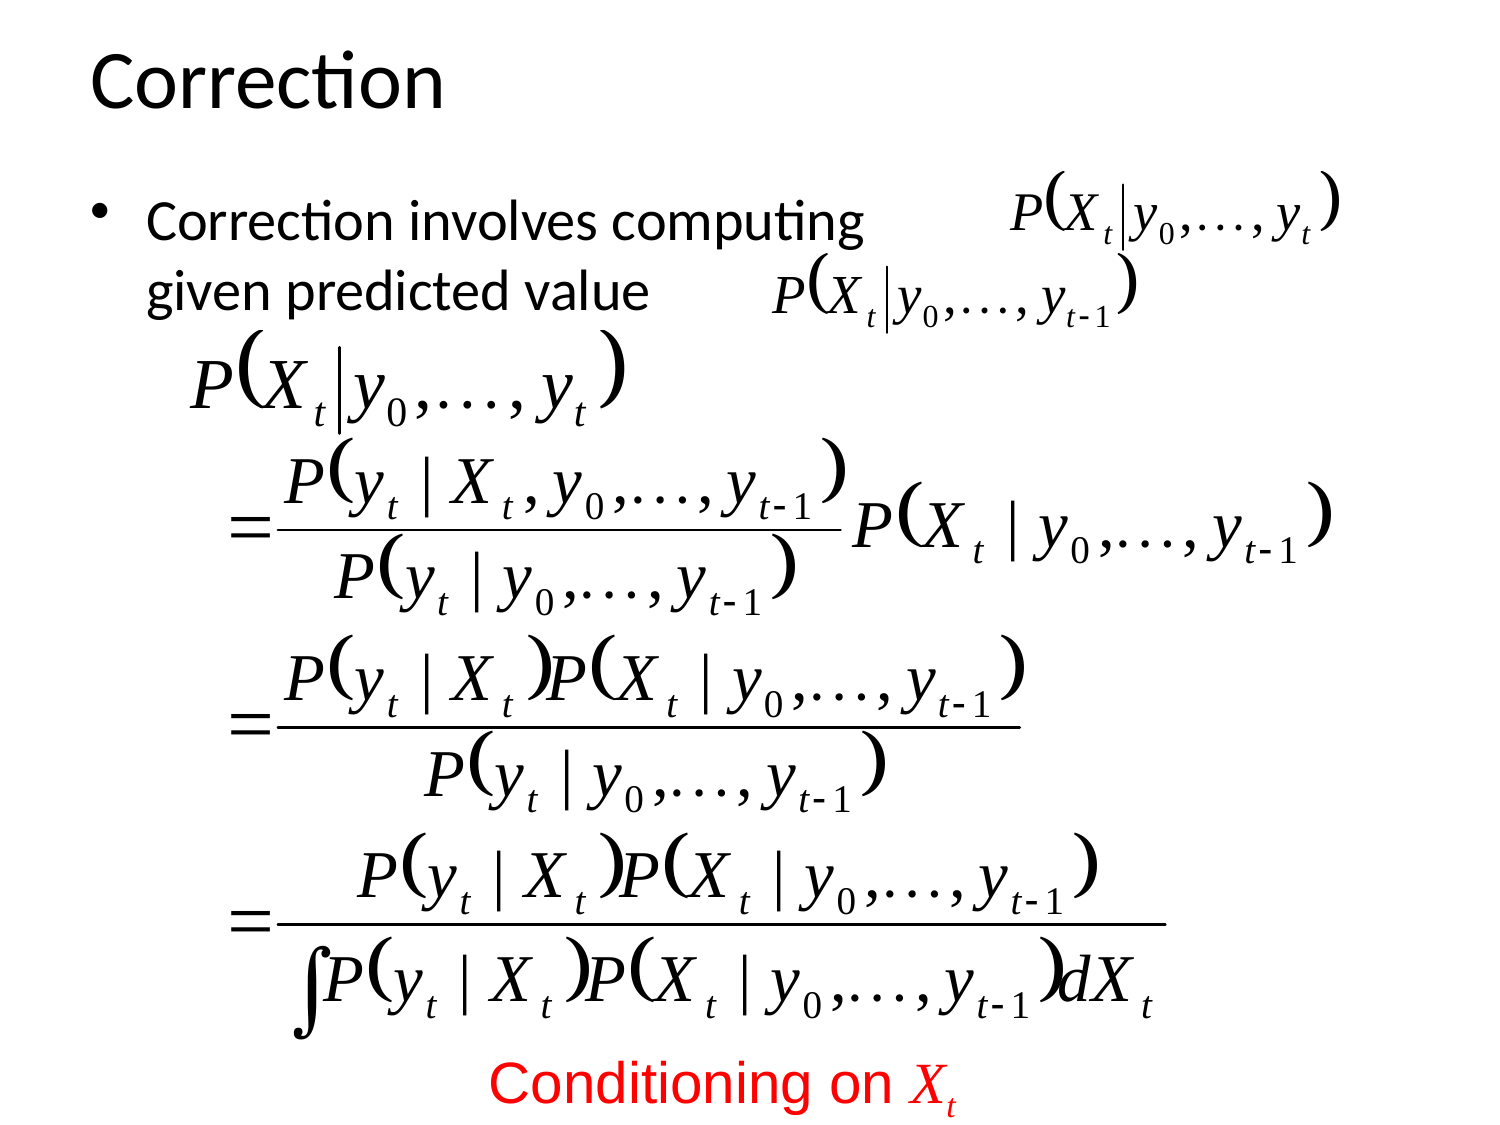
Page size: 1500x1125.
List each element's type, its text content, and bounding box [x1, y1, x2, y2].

text_box Conditioning on Xt [473, 1060, 971, 1125]
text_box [213, 437, 1337, 1052]
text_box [999, 171, 1341, 263]
title Correction [74, 0, 1426, 151]
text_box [762, 253, 1138, 346]
list Correction involves computing given predicted value [74, 174, 1426, 1026]
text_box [177, 330, 626, 451]
